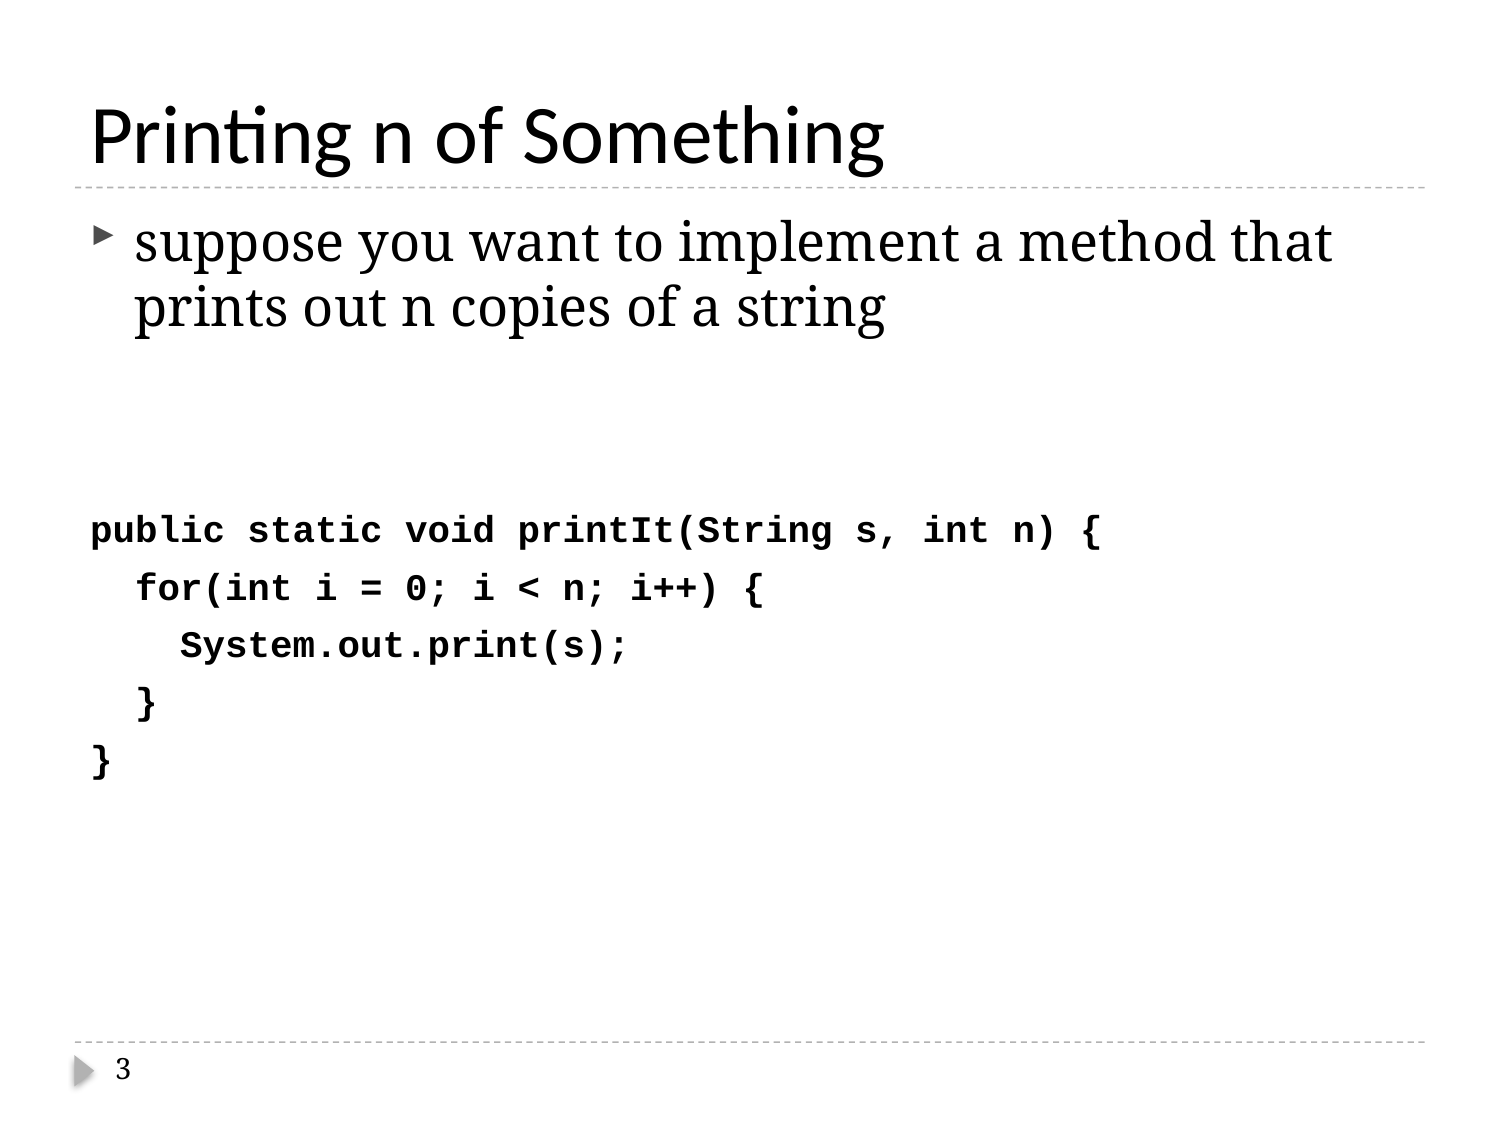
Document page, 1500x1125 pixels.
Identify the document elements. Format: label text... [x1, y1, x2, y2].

title Printing n of Something [74, 24, 1426, 188]
slide_number 3 [100, 1042, 426, 1103]
list suppose you want to implement a method that prints out n copies of a string public static void printIt(String s, int n) { for(int i = 0; i < n; i++) { System.out.print(s); } } [74, 199, 1426, 1011]
